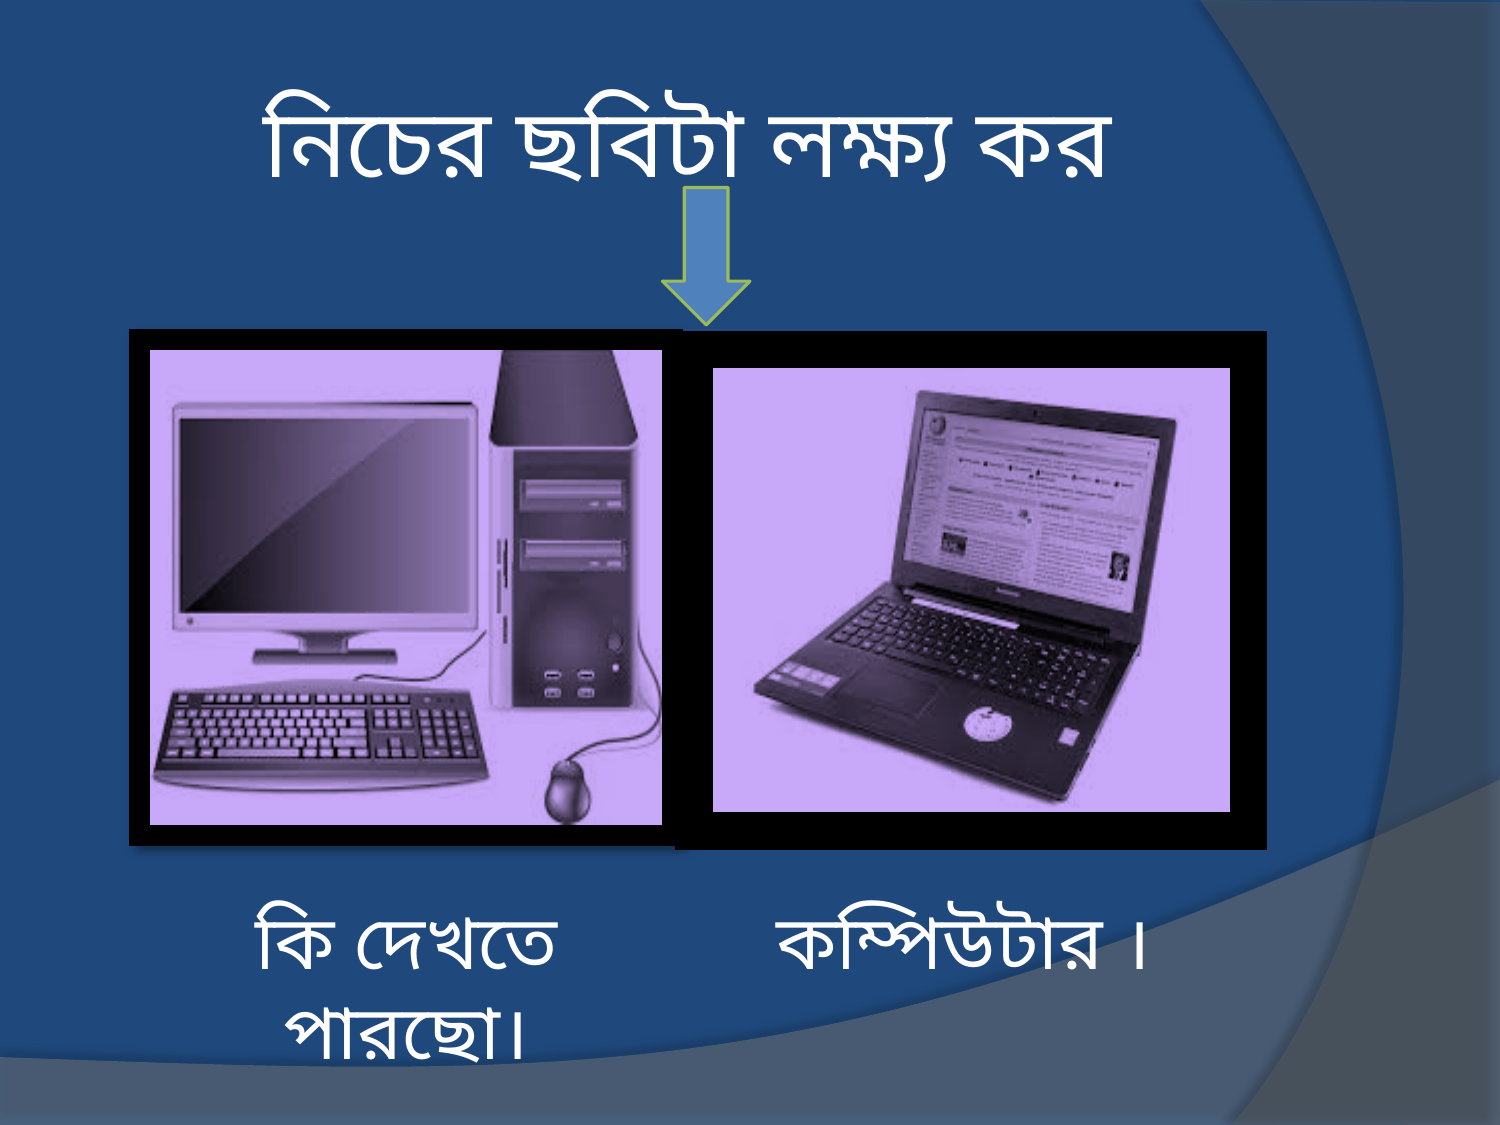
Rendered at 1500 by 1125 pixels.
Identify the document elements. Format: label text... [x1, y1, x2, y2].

title নিচের ছবিটা লক্ষ্য কর [75, 45, 1300, 233]
text_box [660, 185, 752, 327]
text_box কম্পিউটার । [725, 887, 1213, 993]
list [149, 349, 663, 826]
text_box কি দেখতে পারছো। [125, 887, 688, 1083]
picture [712, 367, 1230, 813]
